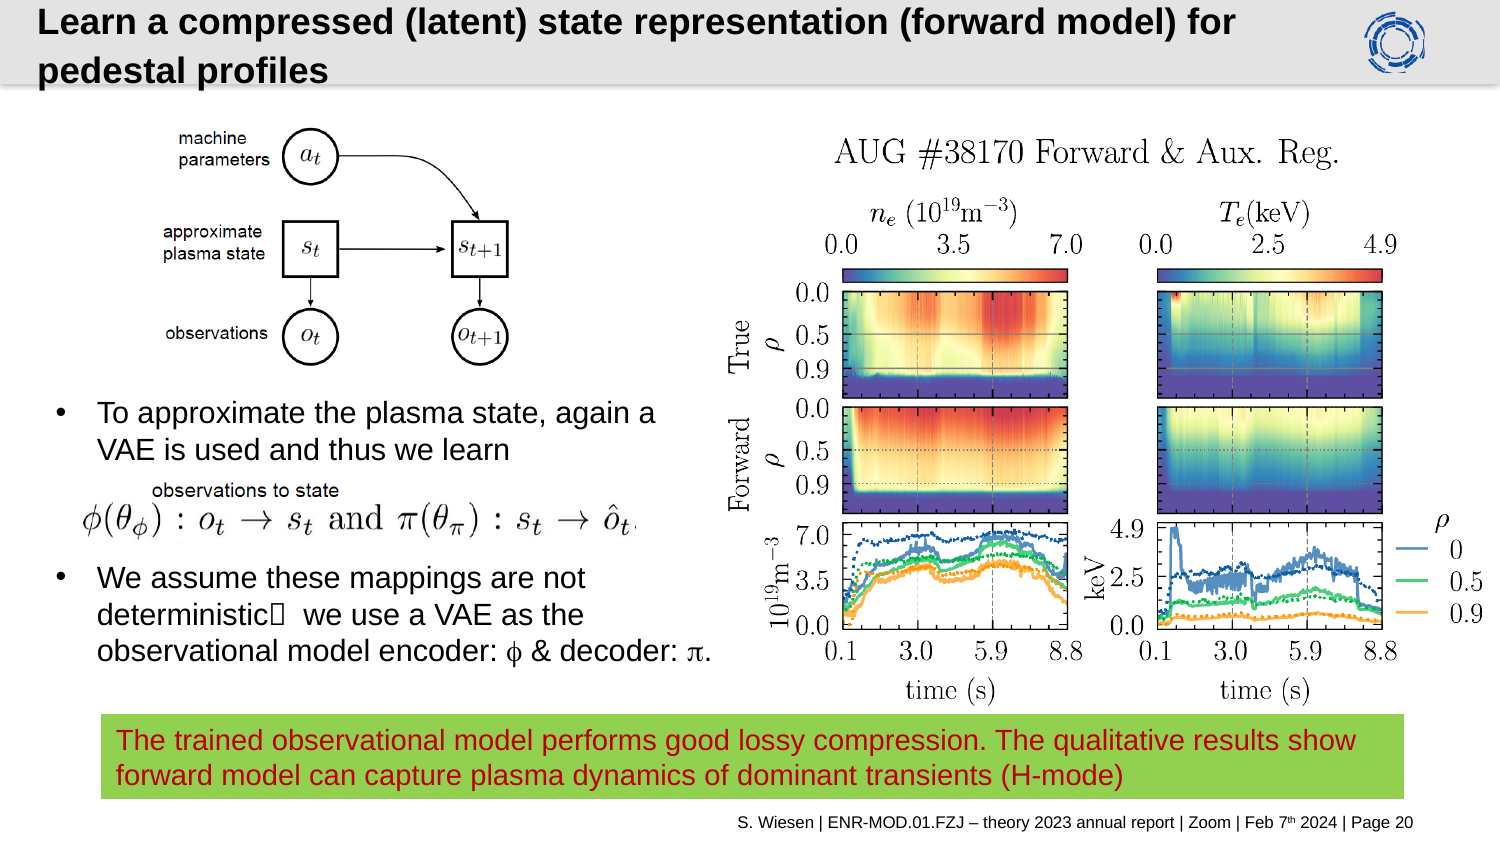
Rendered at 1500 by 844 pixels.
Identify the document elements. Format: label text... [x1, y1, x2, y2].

list To approximate the plasma state, again a VAE is used and thus we learn We assume these mappings are not deterministic we use a VAE as the observational model encoder: f & decoder: p. [40, 385, 723, 692]
text_box S. Wiesen | ENR-MOD.01.FZJ – theory 2023 annual report | Zoom | Feb 7th 2024 | Page 20 [76, 805, 1429, 839]
picture [162, 122, 533, 371]
text_box The trained observational model performs good lossy compression. The qualitative results show forward model can capture plasma dynamics of dominant transients (H-mode) [101, 714, 1404, 799]
picture [76, 480, 637, 547]
picture [728, 138, 1482, 706]
title Learn a compressed (latent) state representation (forward model) for pedestal profiles [22, 14, 1260, 71]
